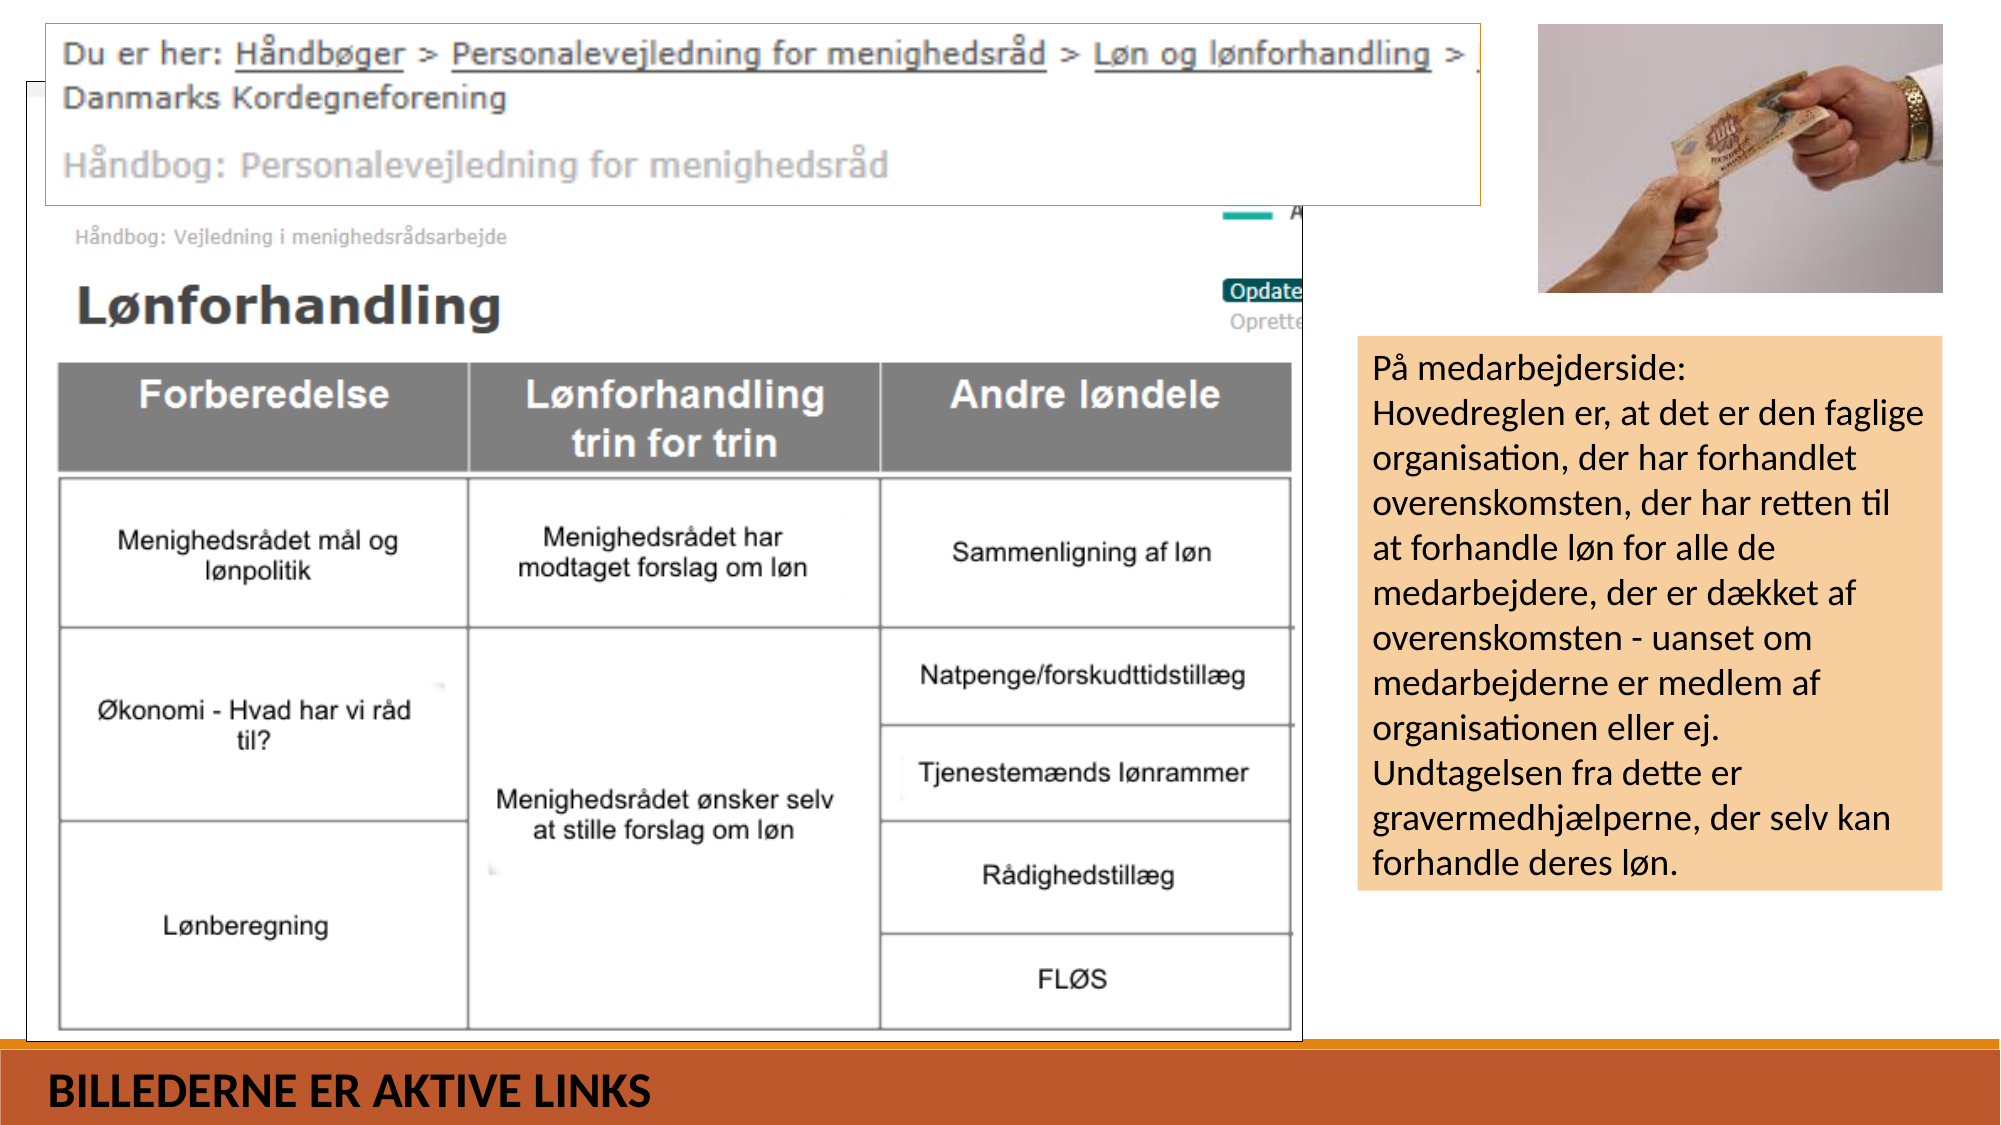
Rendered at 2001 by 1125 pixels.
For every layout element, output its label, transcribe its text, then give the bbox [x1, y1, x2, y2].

picture [1537, 23, 1943, 294]
picture [26, 23, 1481, 1042]
text_box BILLEDERNE ER AKTIVE LINKS [32, 1049, 745, 1125]
text_box På medarbejderside: Hovedreglen er, at det er den faglige organisation, der har forhandlet overenskomsten, der har retten til at forhandle løn for alle de medarbejdere, der er dækket af overenskomsten - uanset om medarbejderne er medlem af organisationen eller ej. Undtagelsen fra dette er gravermedhjælperne, der selv kan forhandle deres løn. [1357, 335, 1943, 891]
